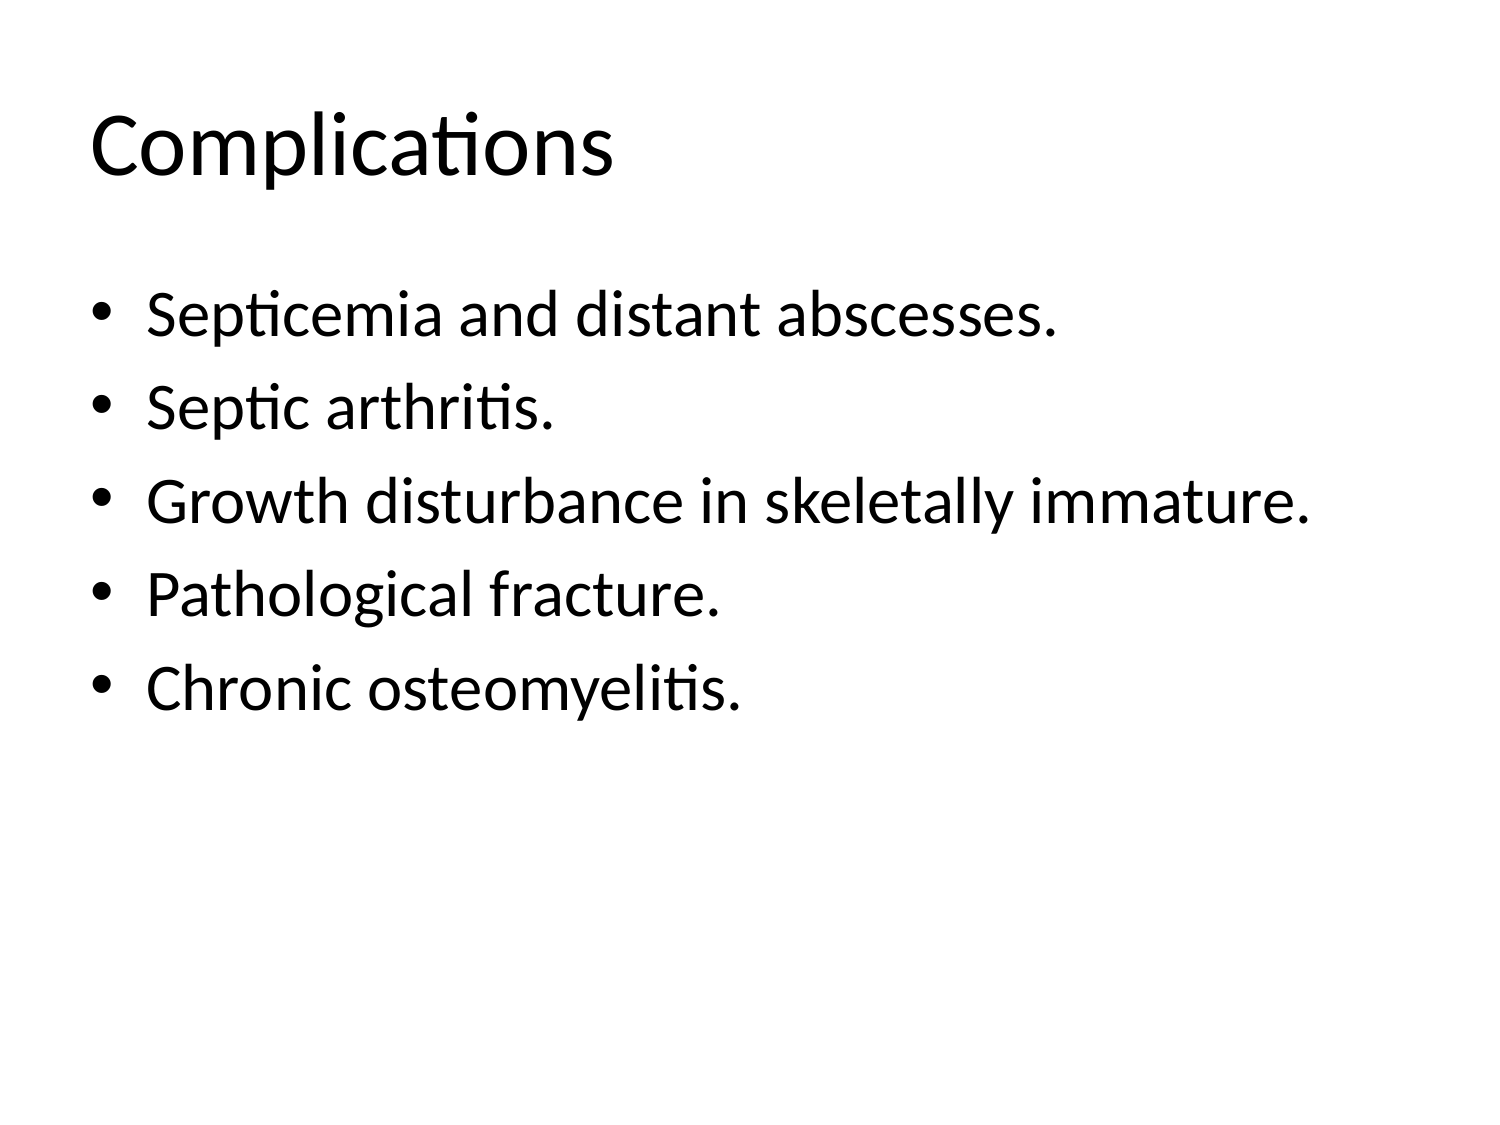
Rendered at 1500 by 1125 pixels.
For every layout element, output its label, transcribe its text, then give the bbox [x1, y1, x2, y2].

list Septicemia and distant abscesses. Septic arthritis. Growth disturbance in skeletally immature. Pathological fracture. Chronic osteomyelitis. [75, 262, 1425, 1005]
title Complications [75, 45, 1425, 233]
